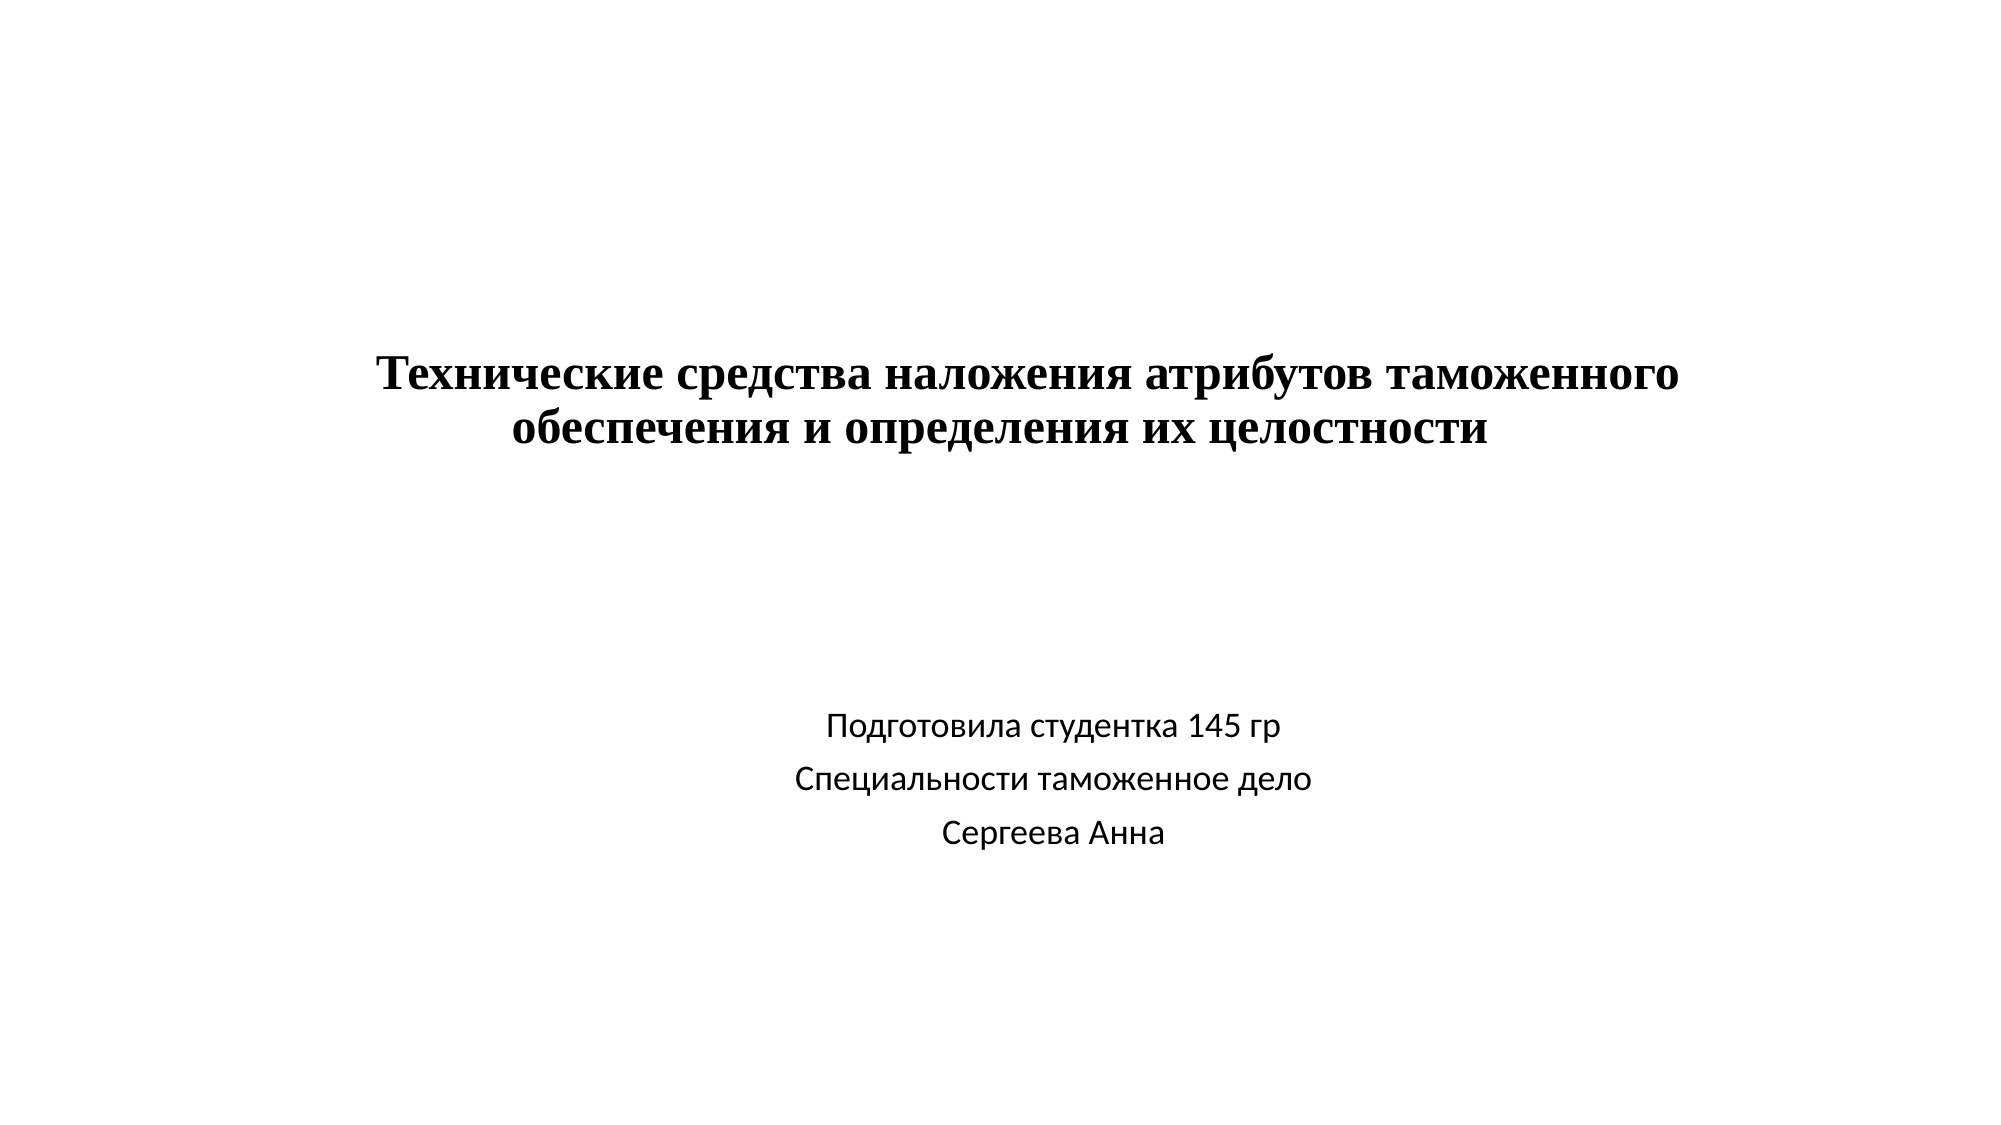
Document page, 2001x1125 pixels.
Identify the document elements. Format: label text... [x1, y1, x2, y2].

title Технические средства наложения атрибутов таможенного обеспечения и определения их целостности [249, 184, 1750, 576]
subtitle Подготовила студентка 145 гр Специальности таможенное дело Сергеева Анна [249, 590, 1750, 863]
